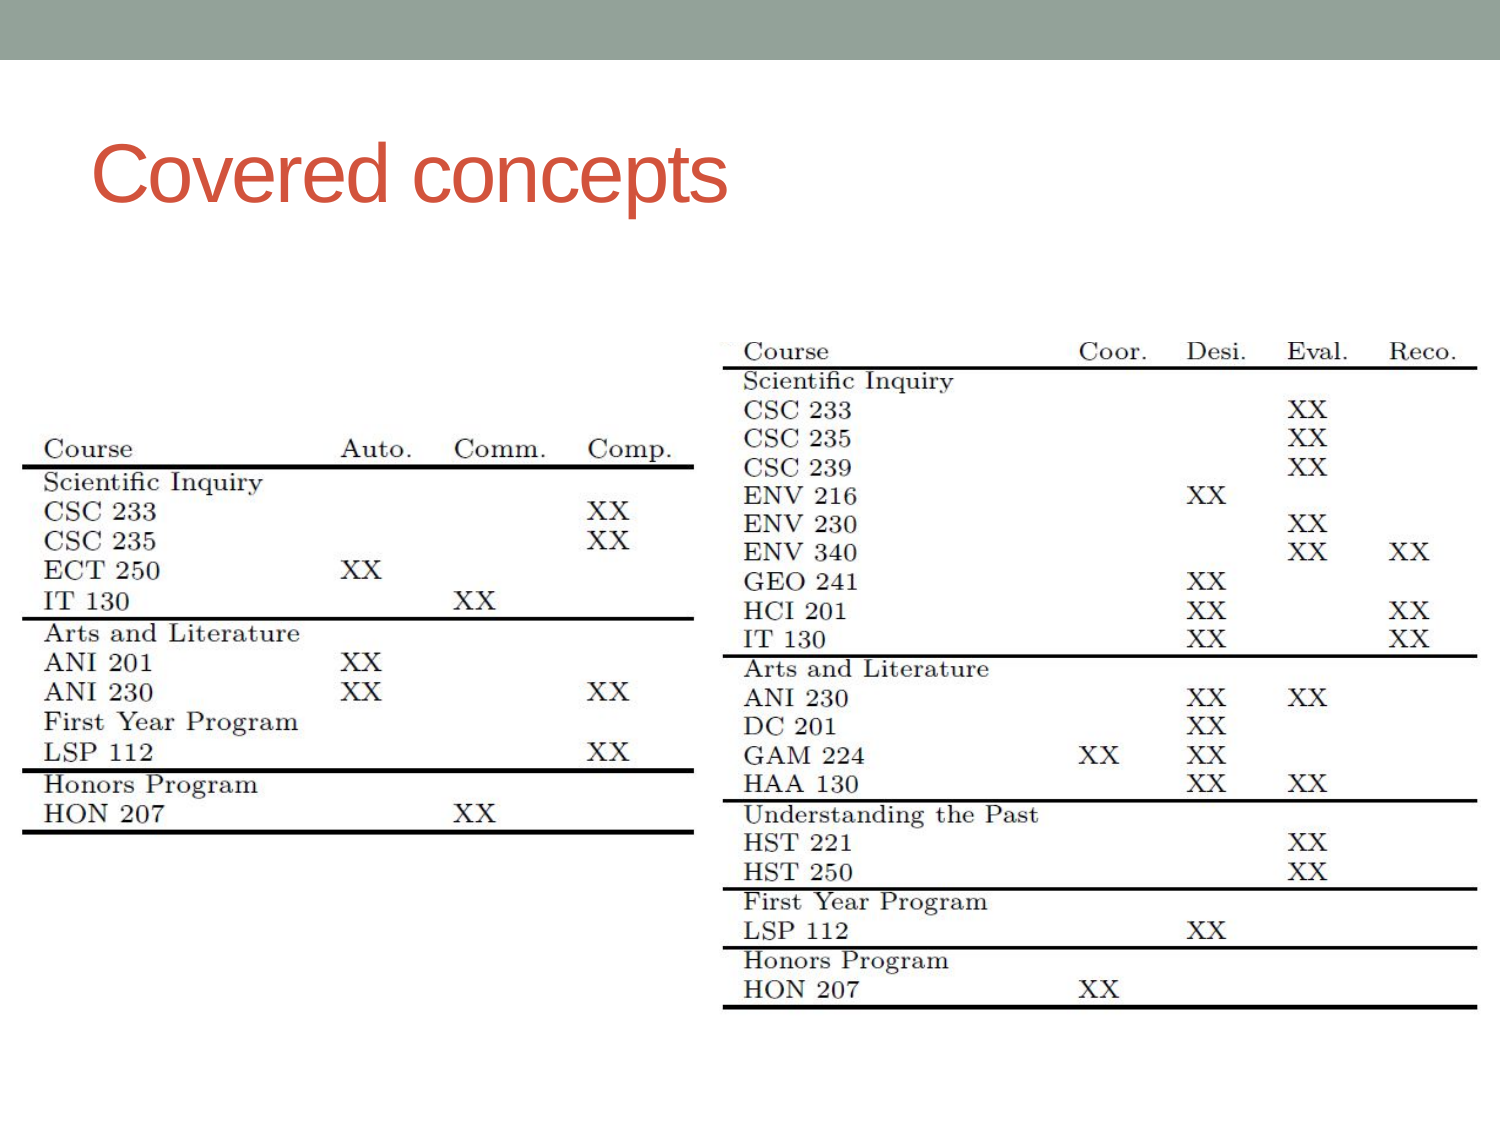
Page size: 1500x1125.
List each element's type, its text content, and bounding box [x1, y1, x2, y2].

picture [709, 342, 1495, 1019]
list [9, 424, 706, 847]
title Covered concepts [75, 87, 1425, 250]
